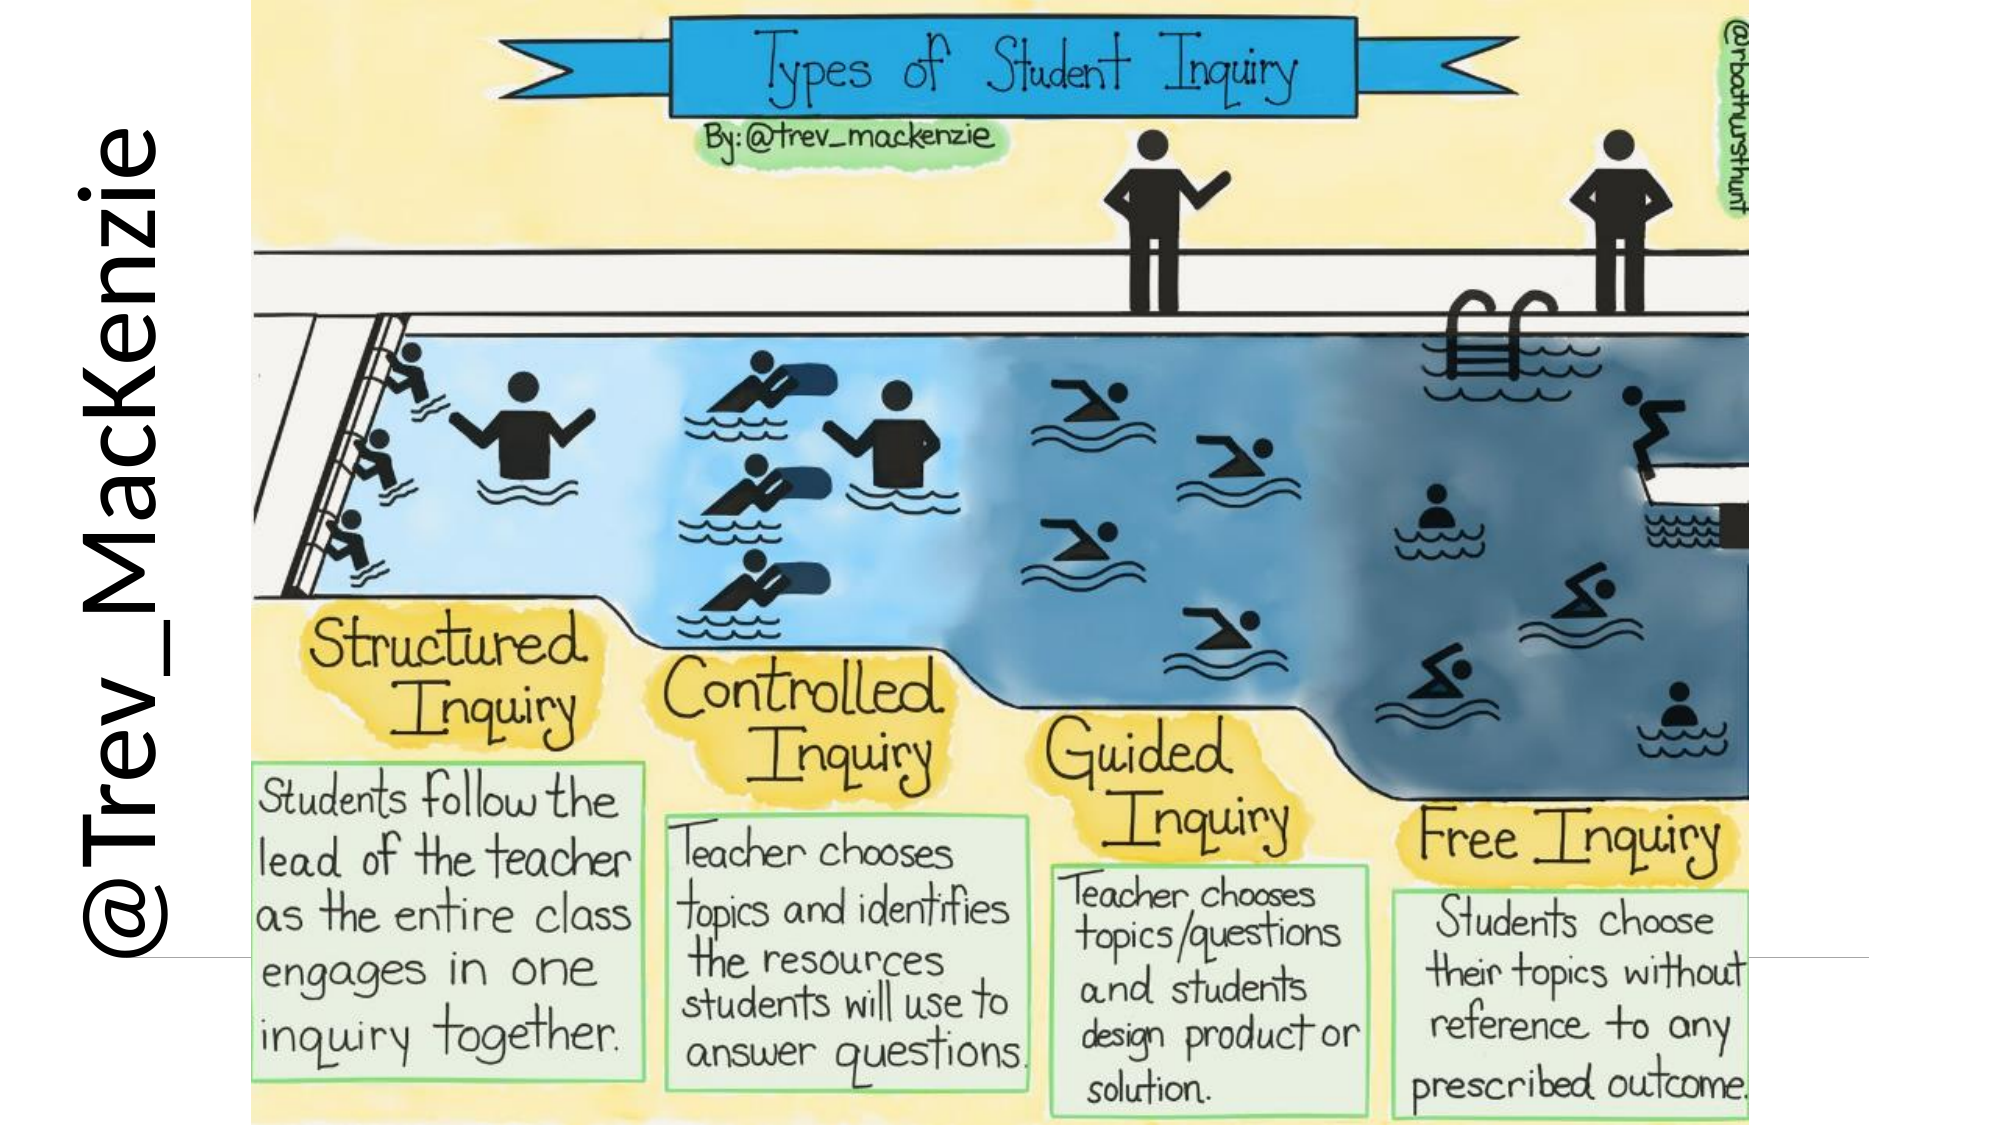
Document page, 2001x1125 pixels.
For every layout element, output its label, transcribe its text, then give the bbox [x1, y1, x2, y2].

text_box @Trev_MacKenzie [35, 0, 186, 984]
picture [251, 0, 1749, 1125]
